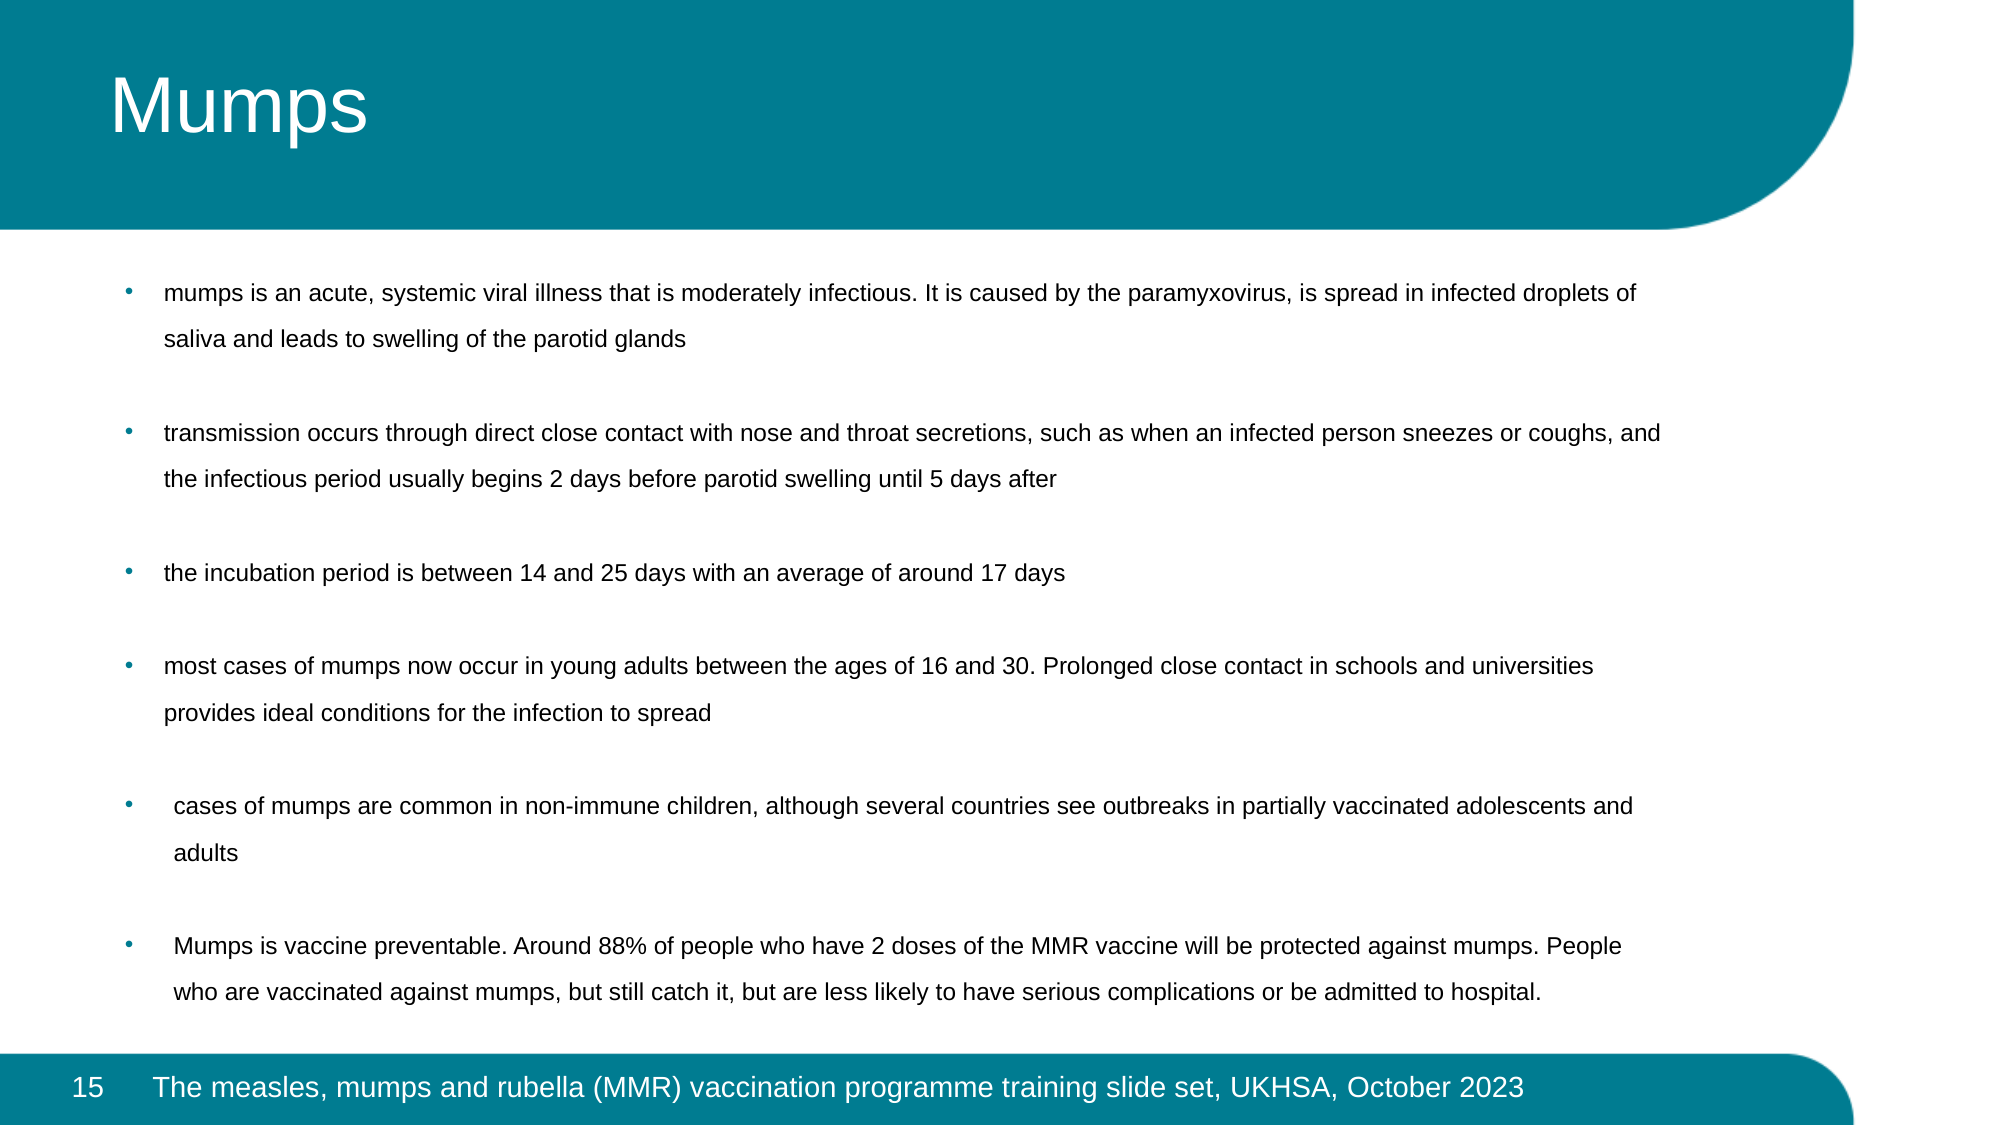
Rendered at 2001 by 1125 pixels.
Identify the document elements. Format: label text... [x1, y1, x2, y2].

list mumps is an acute, systemic viral illness that is moderately infectious. It is caused by the paramyxovirus, is spread in infected droplets of saliva and leads to swelling of the parotid glands transmission occurs through direct close contact with nose and throat secretions, such as when an infected person sneezes or coughs, and the infectious period usually begins 2 days before parotid swelling until 5 days after the incubation period is between 14 and 25 days with an average of around 17 days most cases of mumps now occur in young adults between the ages of 16 and 30. Prolonged close contact in schools and universities provides ideal conditions for the infection to spread cases of mumps are common in non-immune children, although several countries see outbreaks in partially vaccinated adolescents and adults Mumps is vaccine preventable. Around 88% of people who have 2 doses of the MMR vaccine will be protected against mumps. People who are vaccinated against mumps, but still catch it, but are less likely to have serious complications or be admitted to hospital. [109, 251, 1680, 1020]
footer The measles, mumps and rubella (MMR) vaccination programme training slide set, UKHSA, October 2023 [137, 1056, 1780, 1116]
title Mumps [94, 57, 1395, 199]
slide_number 15 [21, 1056, 120, 1117]
